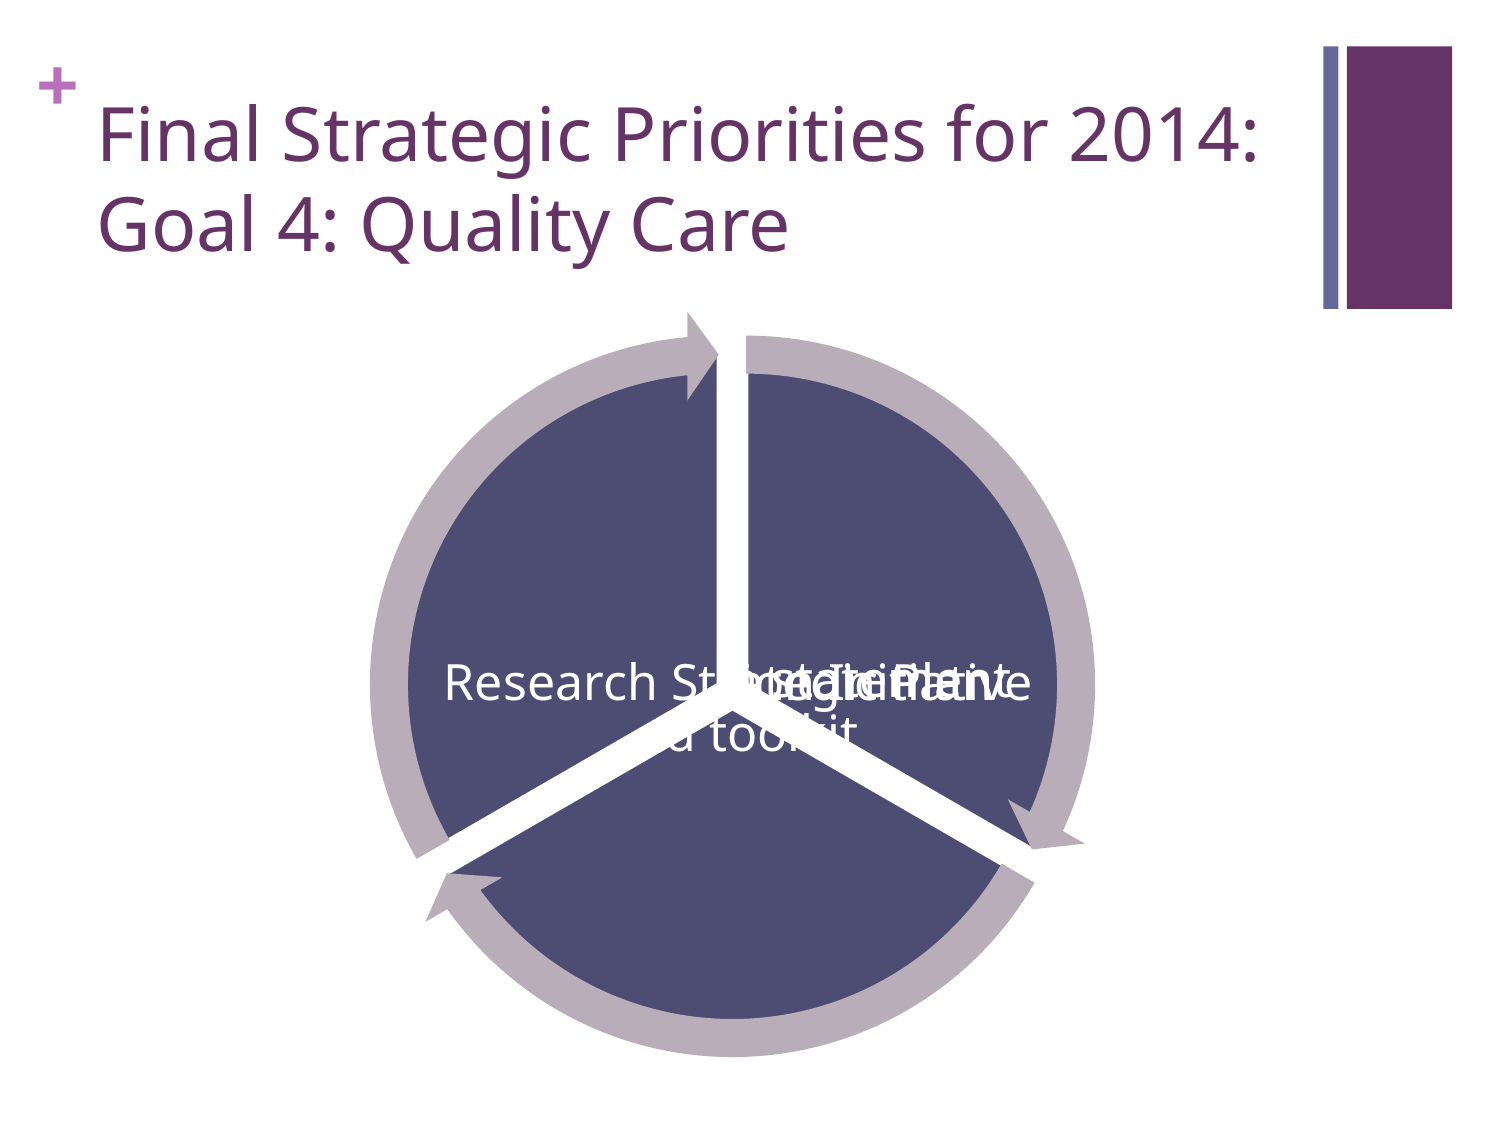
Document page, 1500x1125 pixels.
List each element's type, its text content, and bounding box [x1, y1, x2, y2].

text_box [28, 299, 1437, 1094]
title Final Strategic Priorities for 2014: Goal 4: Quality Care [81, 79, 1322, 263]
